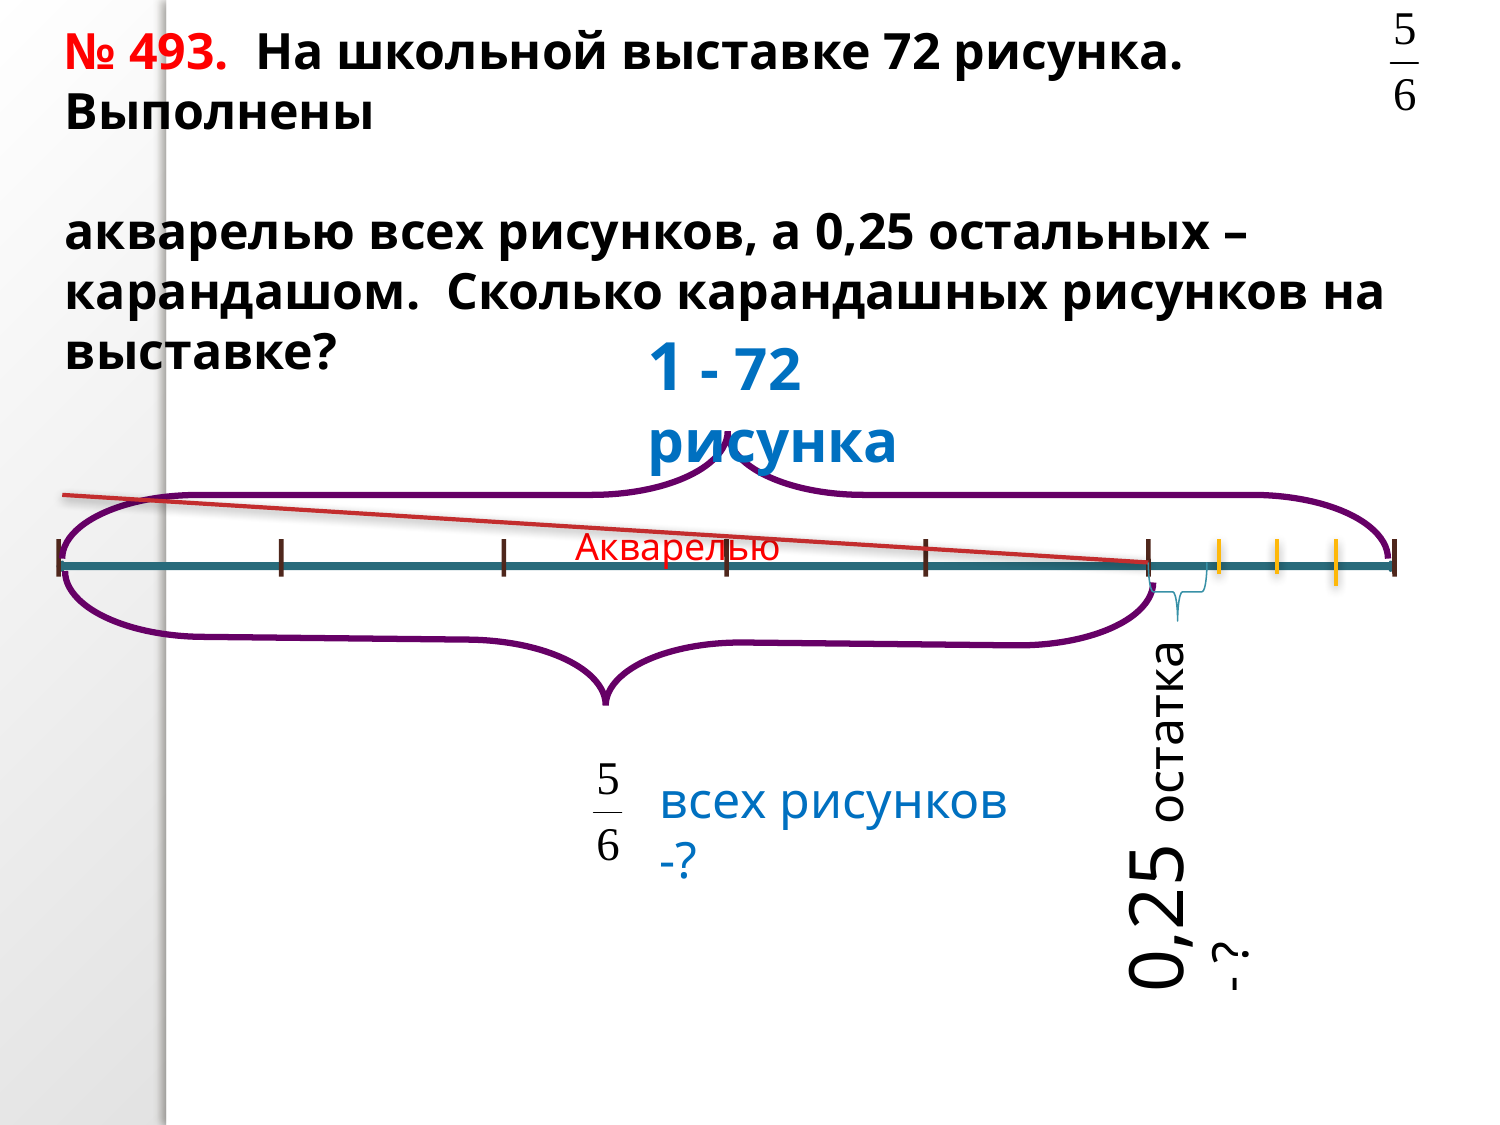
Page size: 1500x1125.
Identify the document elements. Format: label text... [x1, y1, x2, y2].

text_box всех рисунков -? [644, 867, 1055, 897]
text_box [61, 558, 733, 563]
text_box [767, 558, 1149, 563]
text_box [585, 749, 633, 872]
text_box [740, 544, 760, 581]
text_box № 493. На школьной выставке 72 рисунка. Выполнены акварелью всех рисунков, а 0,25 остальных – карандашом. Сколько карандашных рисунков на выставке? [49, 12, 1463, 388]
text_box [1382, 0, 1430, 122]
text_box 0,25 остатка - ? [1101, 621, 1223, 1008]
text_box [59, 576, 1148, 857]
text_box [66, 280, 1393, 560]
text_box [1148, 571, 1208, 621]
